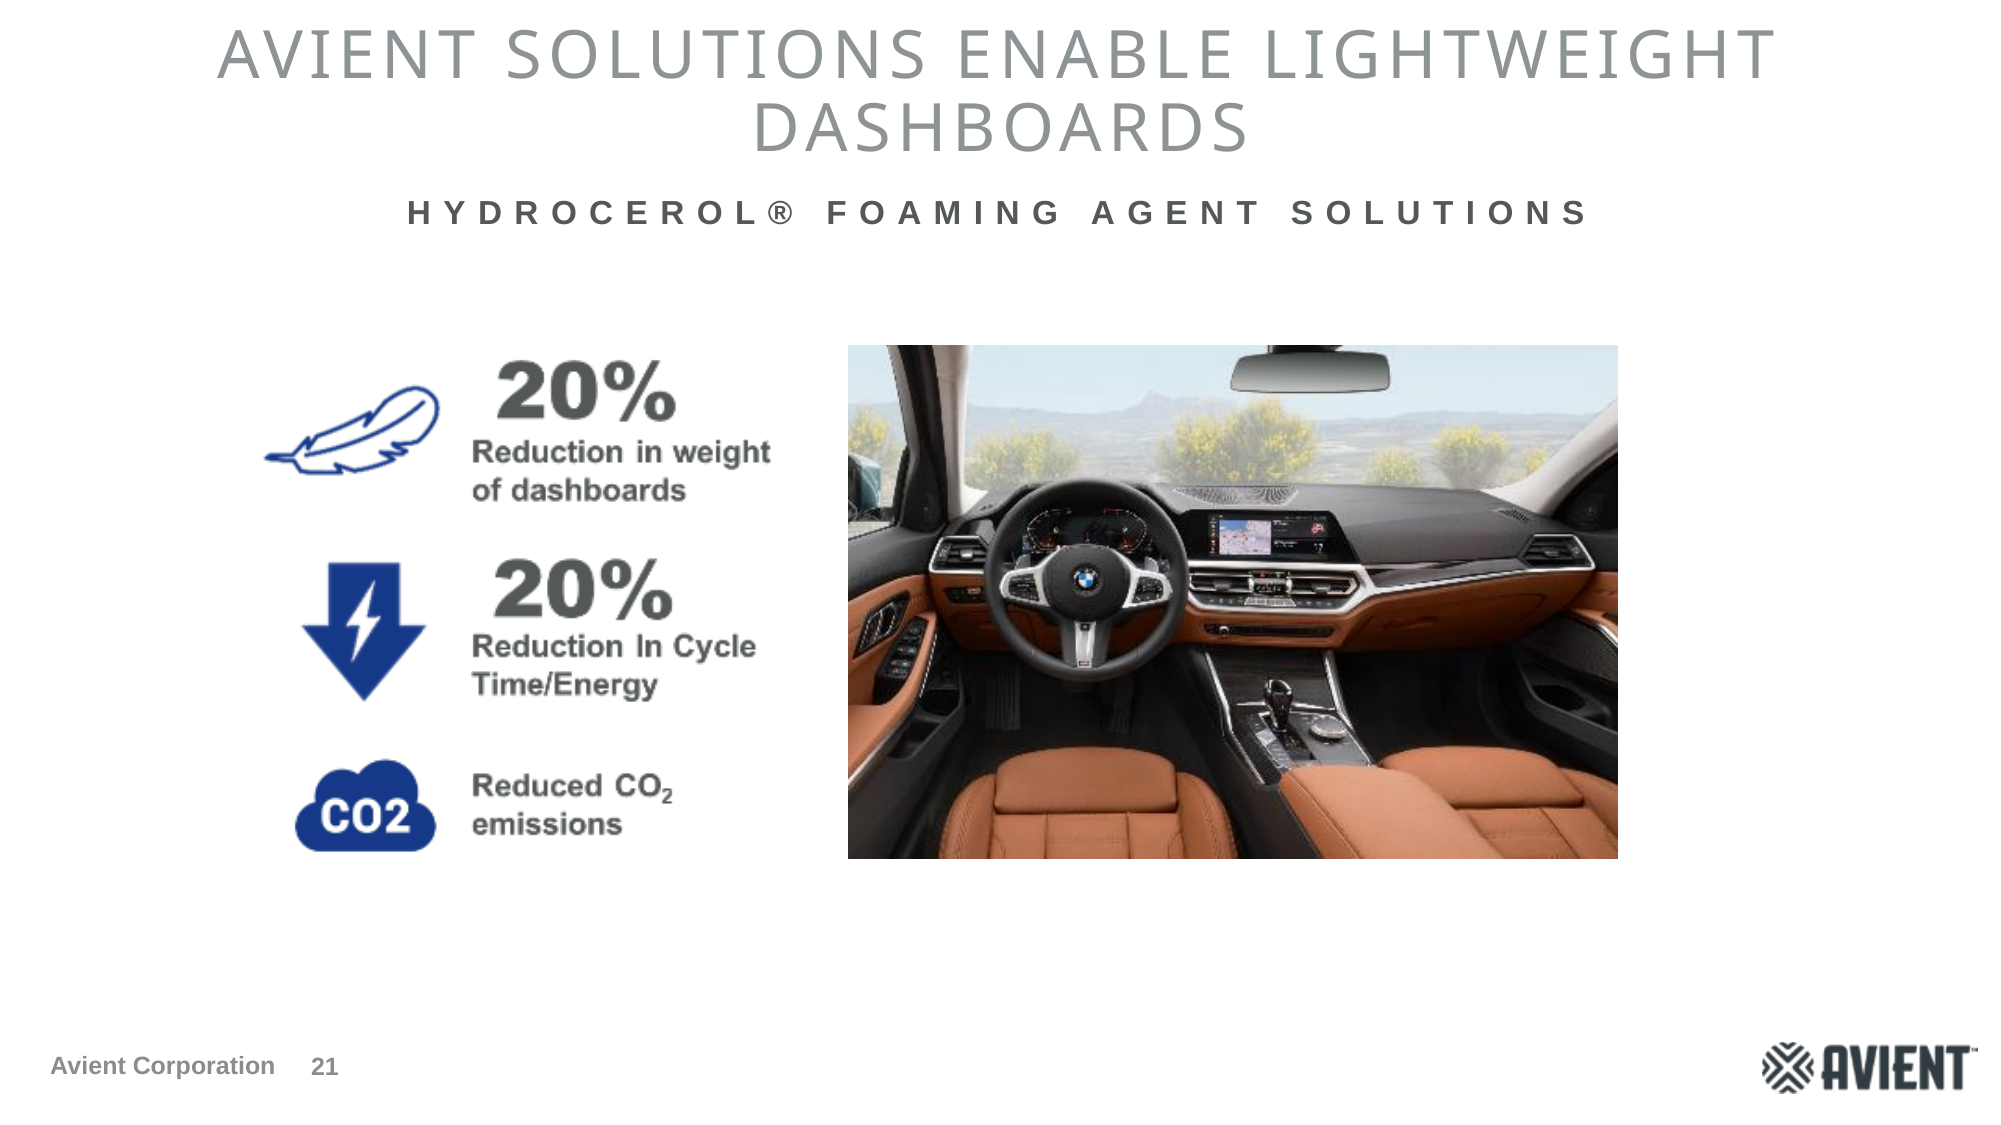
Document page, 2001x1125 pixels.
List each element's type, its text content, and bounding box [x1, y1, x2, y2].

list HYDROCEroL® FOAMING AGENT SOLUTIONS [108, 188, 1885, 272]
picture [253, 320, 802, 876]
picture [1762, 1042, 1978, 1094]
footer Avient Corporation [35, 1035, 297, 1095]
title Avient solutions enable lightweight dashboards [84, 0, 1916, 173]
picture [847, 345, 1619, 859]
slide_number 21 [296, 1036, 433, 1095]
